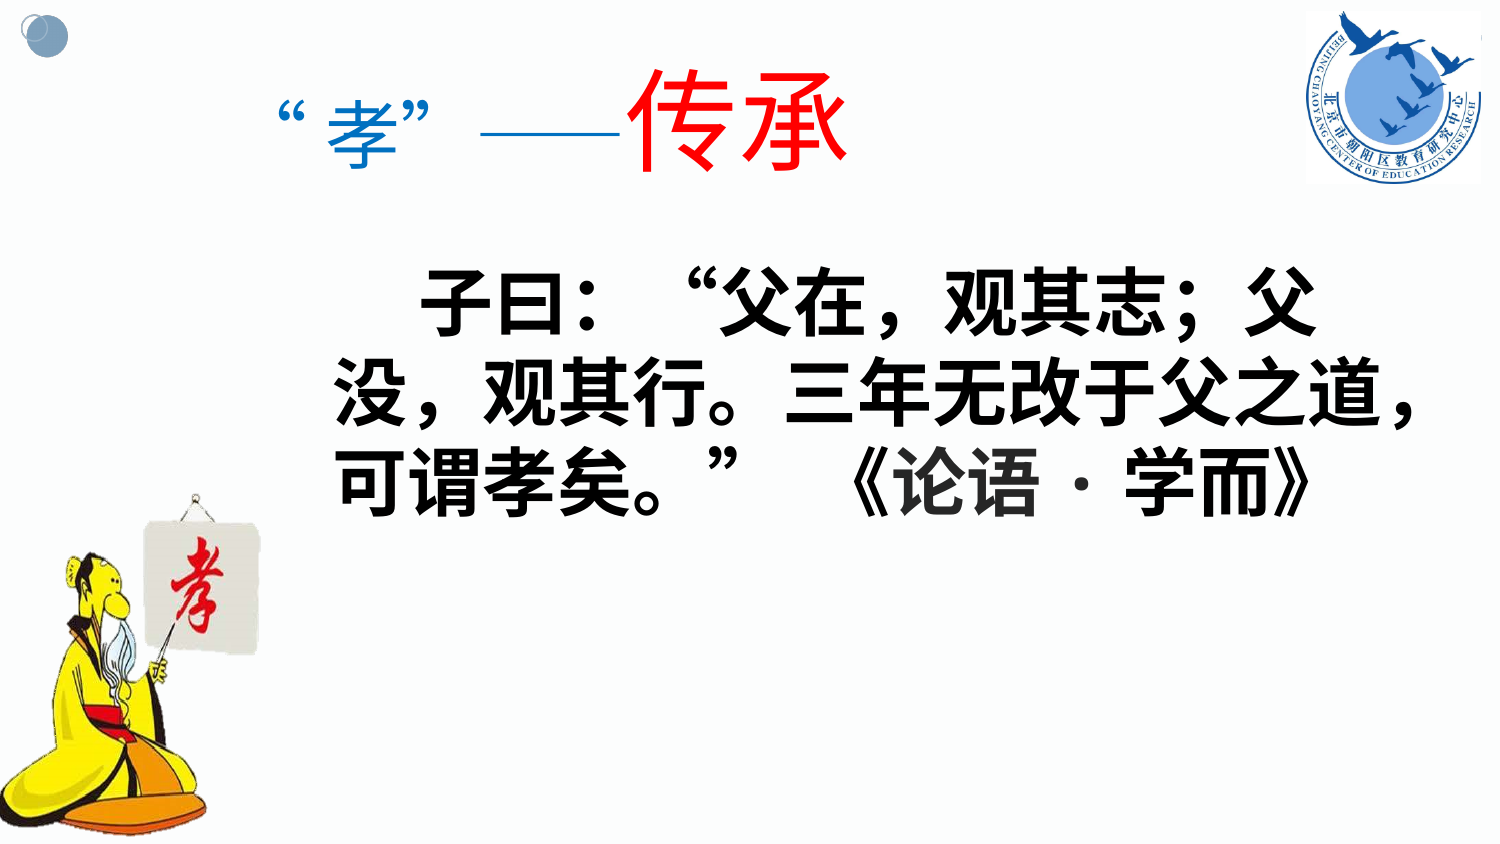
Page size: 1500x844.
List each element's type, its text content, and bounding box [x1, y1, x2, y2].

text_box “孝”——传承 [218, 43, 866, 193]
picture [0, 0, 89, 73]
picture [1306, 0, 1500, 184]
text_box 子曰：“父在，观其志；父没，观其行。三年无改于父之道，可谓孝矣。” 《论语·学而》 [317, 248, 1481, 623]
picture [0, 324, 330, 844]
